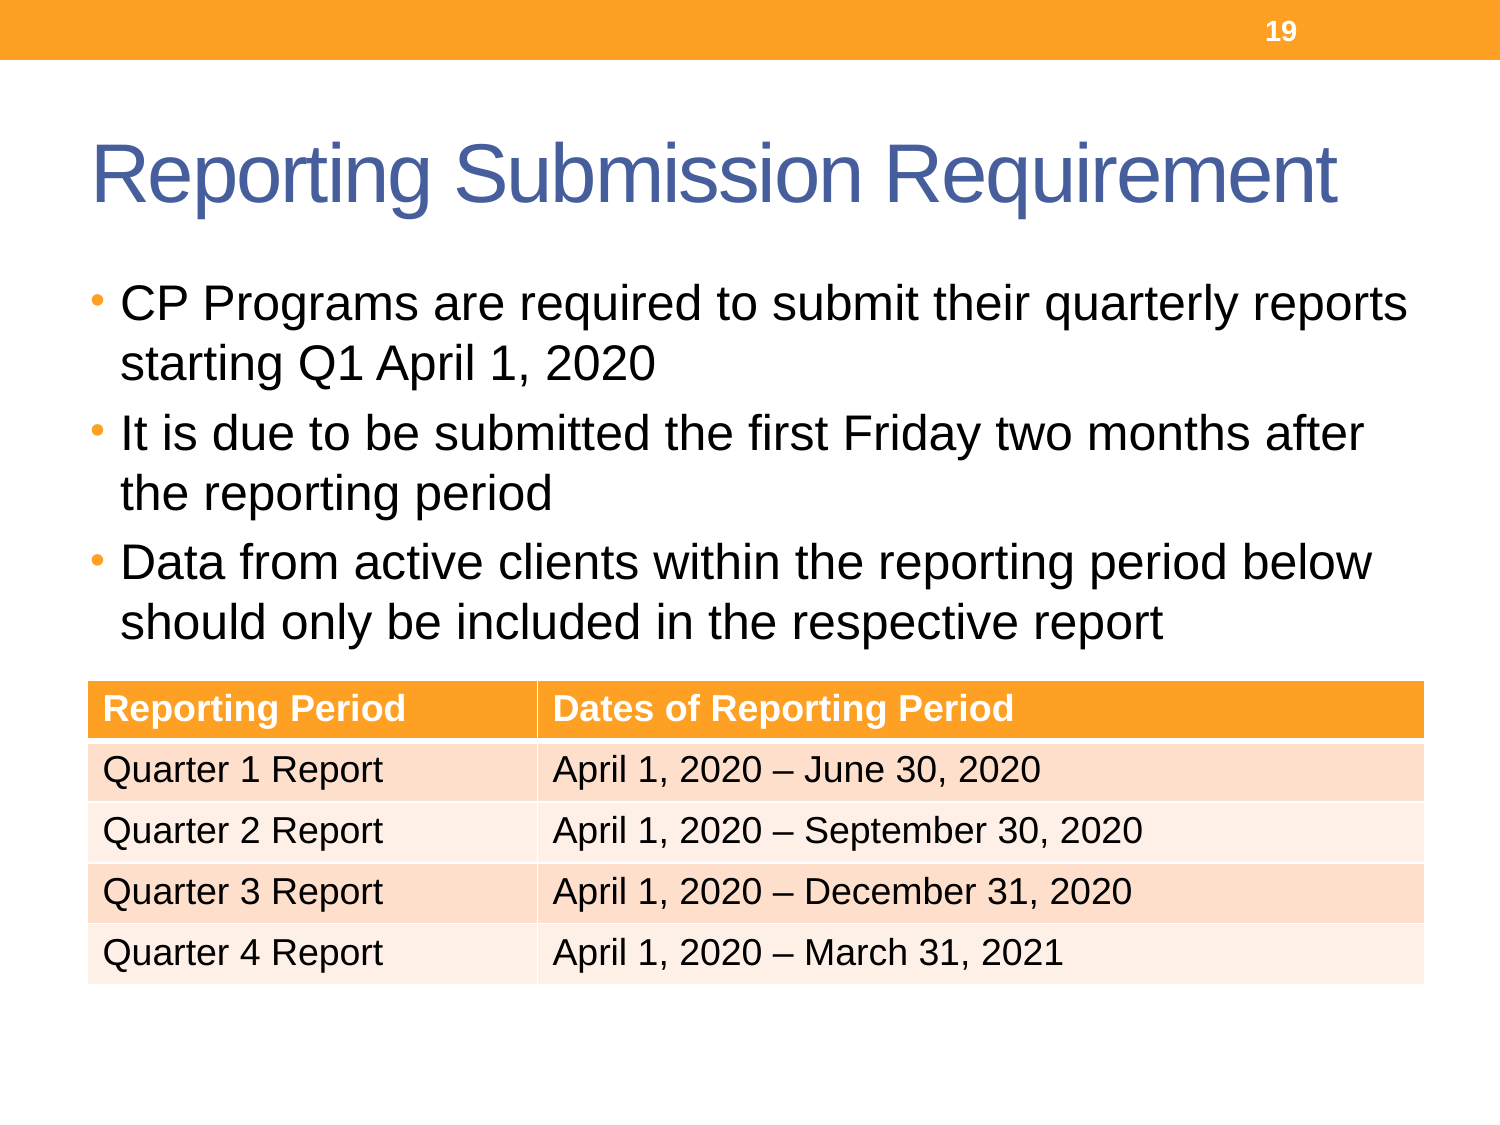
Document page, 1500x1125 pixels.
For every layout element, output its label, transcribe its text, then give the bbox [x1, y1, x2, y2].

table_cell Quarter 2 Report [88, 803, 537, 862]
table_cell Quarter 1 Report [88, 744, 537, 801]
title Reporting Submission Requirement [75, 87, 1425, 250]
slide_number 19 [1250, 3, 1425, 57]
table_cell April 1, 2020 – June 30, 2020 [538, 744, 1424, 801]
table_header Reporting Period [88, 681, 537, 738]
table_cell Quarter 4 Report [88, 924, 537, 984]
table_cell April 1, 2020 – March 31, 2021 [538, 924, 1424, 984]
table_header Dates of Reporting Period [538, 681, 1424, 738]
table_cell Quarter 3 Report [88, 864, 537, 923]
list CP Programs are required to submit their quarterly reports starting Q1 April 1, 2020 It is due to be submitted the first Friday two months after the reporting period Data from active clients within the reporting period below should only be included in the respective report [75, 262, 1425, 663]
table_cell April 1, 2020 – September 30, 2020 [538, 803, 1424, 862]
table_cell April 1, 2020 – December 31, 2020 [538, 864, 1424, 923]
